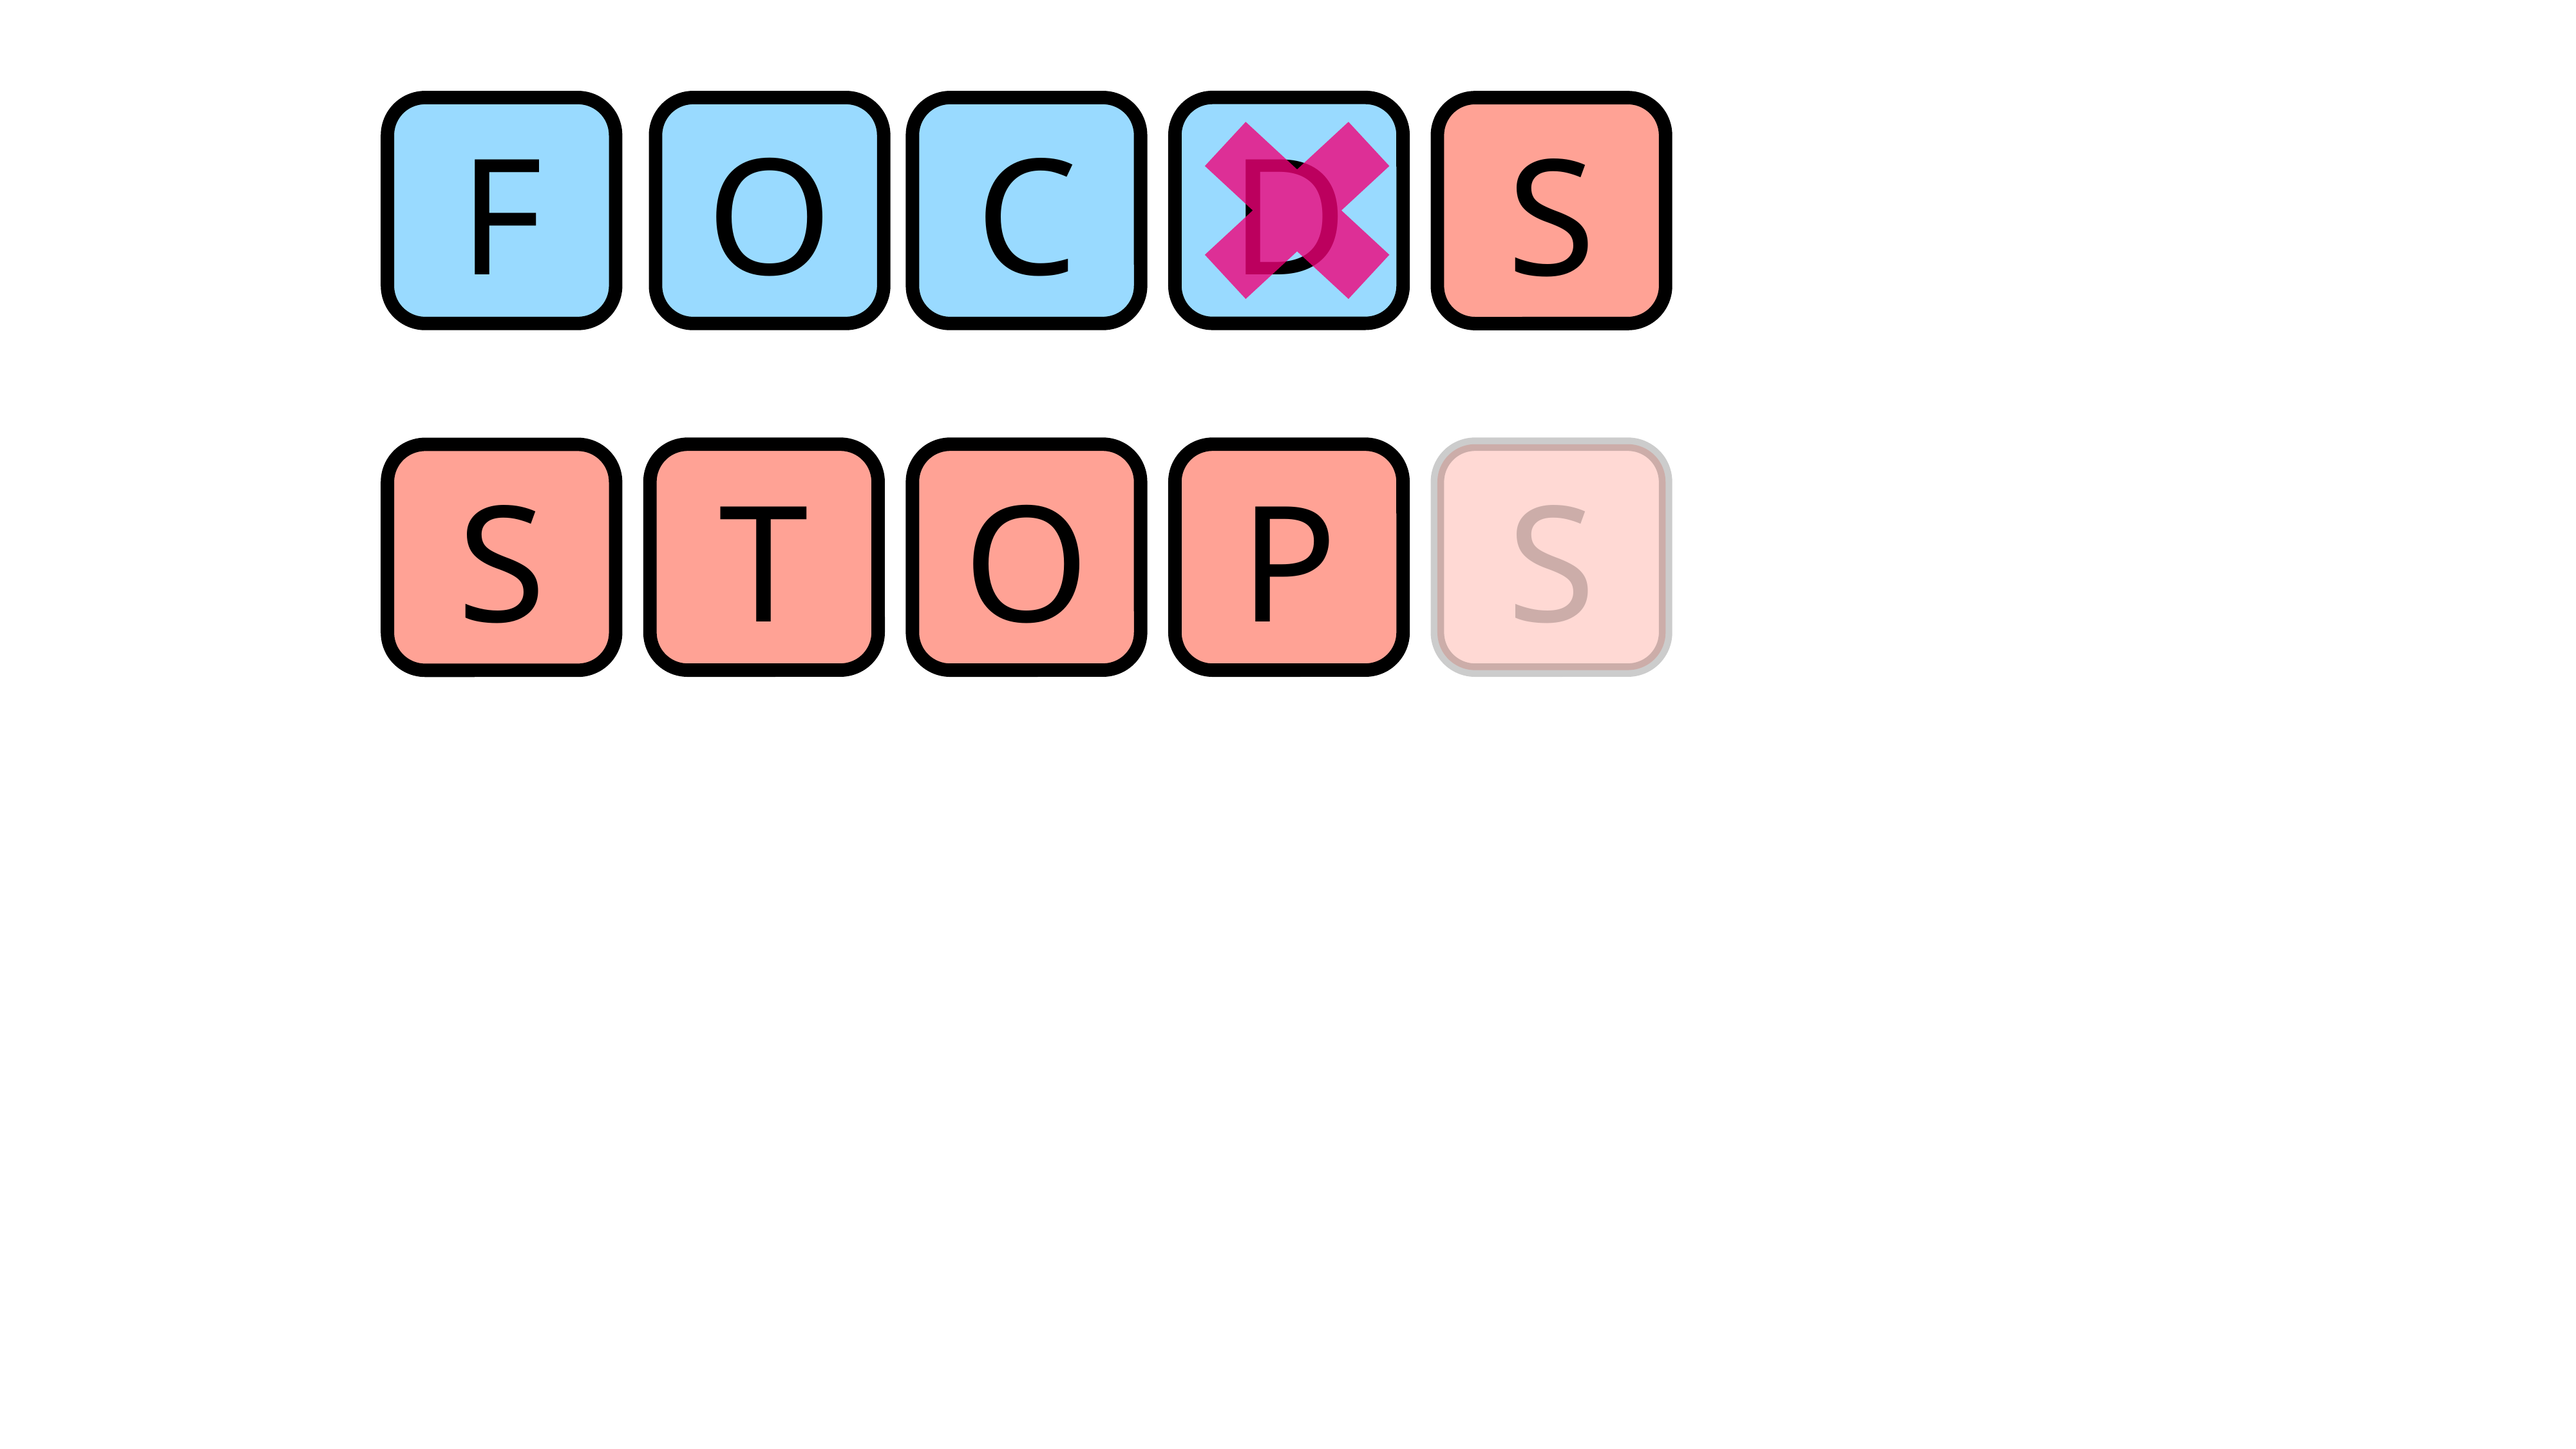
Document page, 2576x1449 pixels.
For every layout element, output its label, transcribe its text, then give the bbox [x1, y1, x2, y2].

text_box C [912, 97, 1141, 324]
text_box D [1175, 97, 1403, 324]
text_box [1204, 122, 1390, 299]
text_box S [1437, 444, 1666, 670]
text_box F [387, 97, 616, 324]
text_box P [1175, 444, 1403, 670]
text_box S [1437, 97, 1666, 324]
text_box T [650, 444, 878, 670]
text_box O [912, 444, 1141, 670]
text_box O [655, 97, 884, 324]
text_box S [387, 444, 616, 670]
